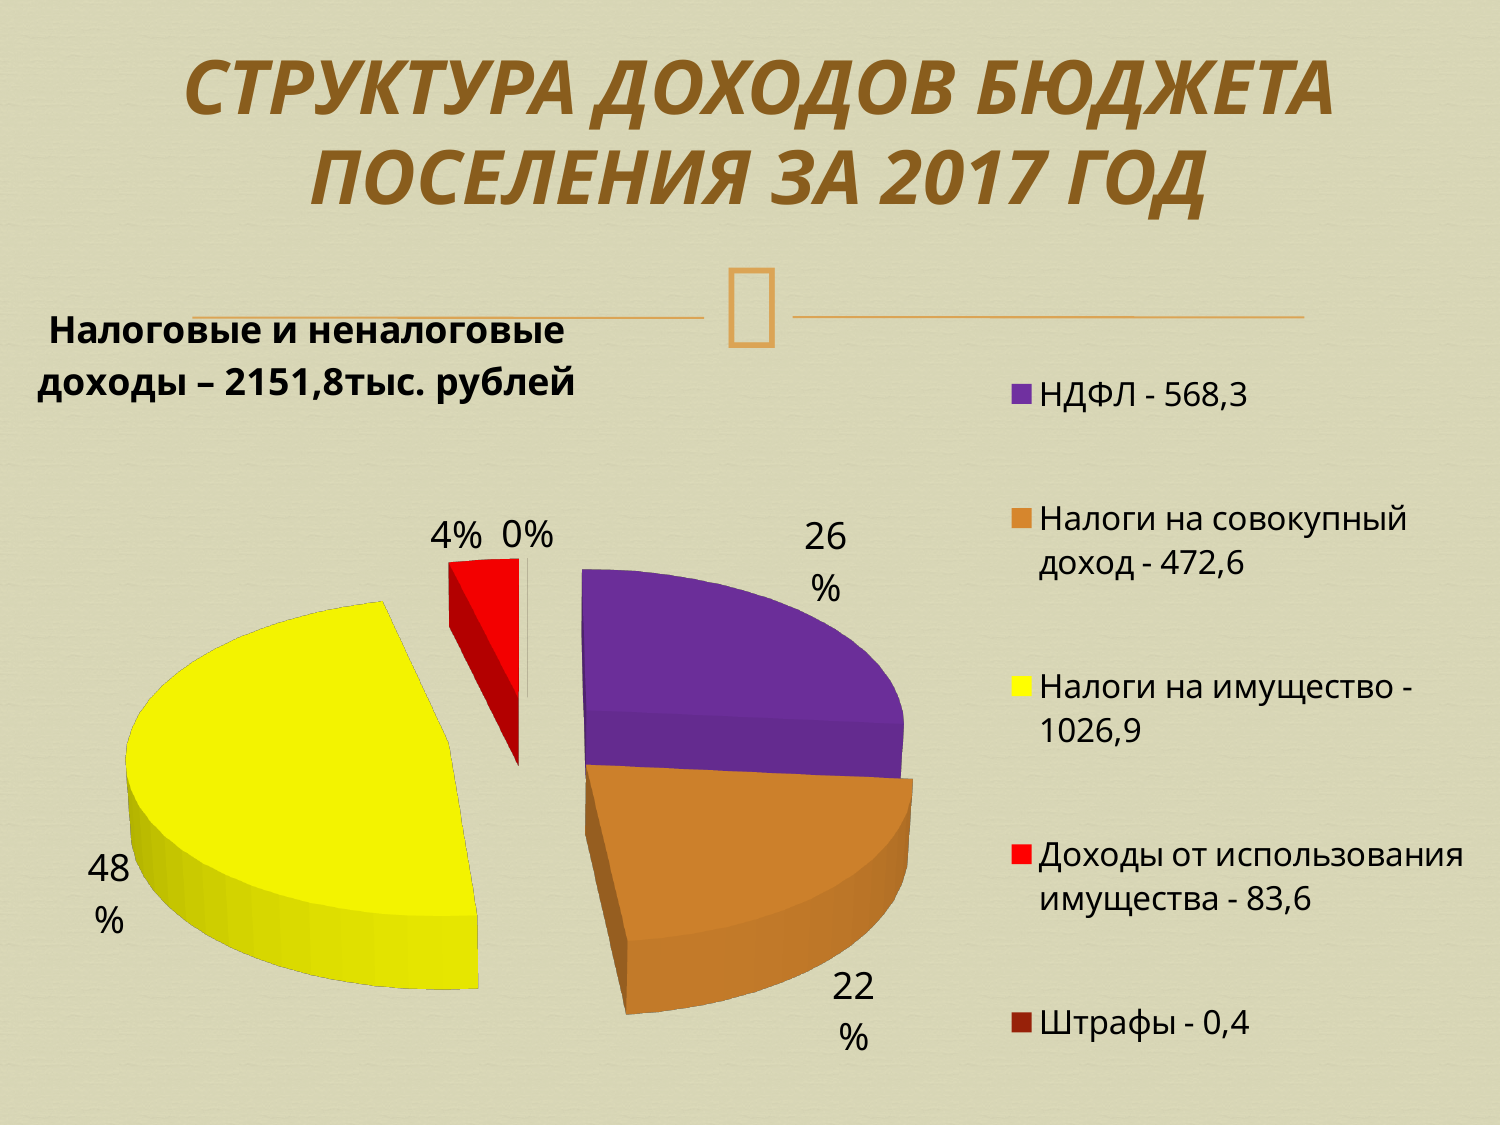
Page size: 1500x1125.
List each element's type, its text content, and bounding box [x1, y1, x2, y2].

title СТРУКТУРА ДОХОДОВ БЮДЖЕТА ПОСЕЛЕНИЯ ЗА 2017 ГОД [123, 42, 1397, 216]
chart [0, 278, 1500, 1125]
